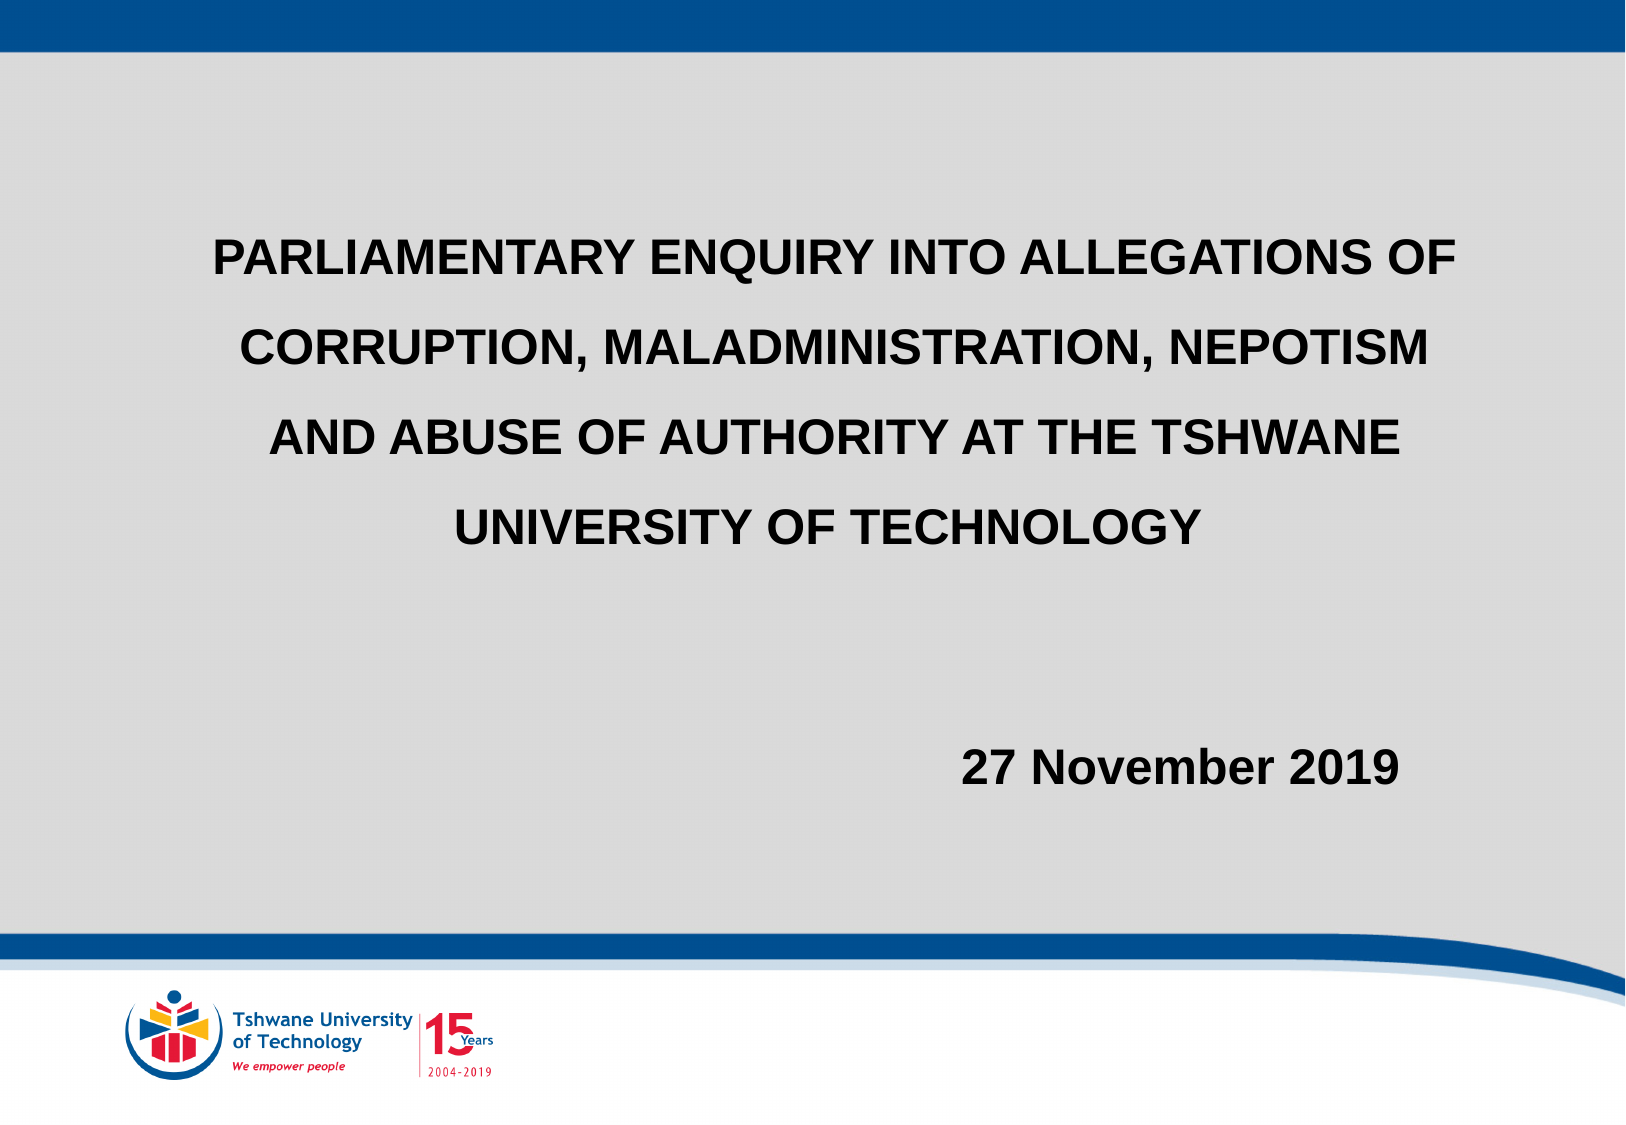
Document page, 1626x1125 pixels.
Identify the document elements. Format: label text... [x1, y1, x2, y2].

picture [0, 0, 1626, 1125]
text_box PARLIAMENTARY ENQUIRY INTO ALLEGATIONS OF CORRUPTION, MALADMINISTRATION, NEPOTISM AND ABUSE OF AUTHORITY AT THE TSHWANE UNIVERSITY OF TECHNOLOGY 27 November 2019 [196, 187, 1473, 802]
